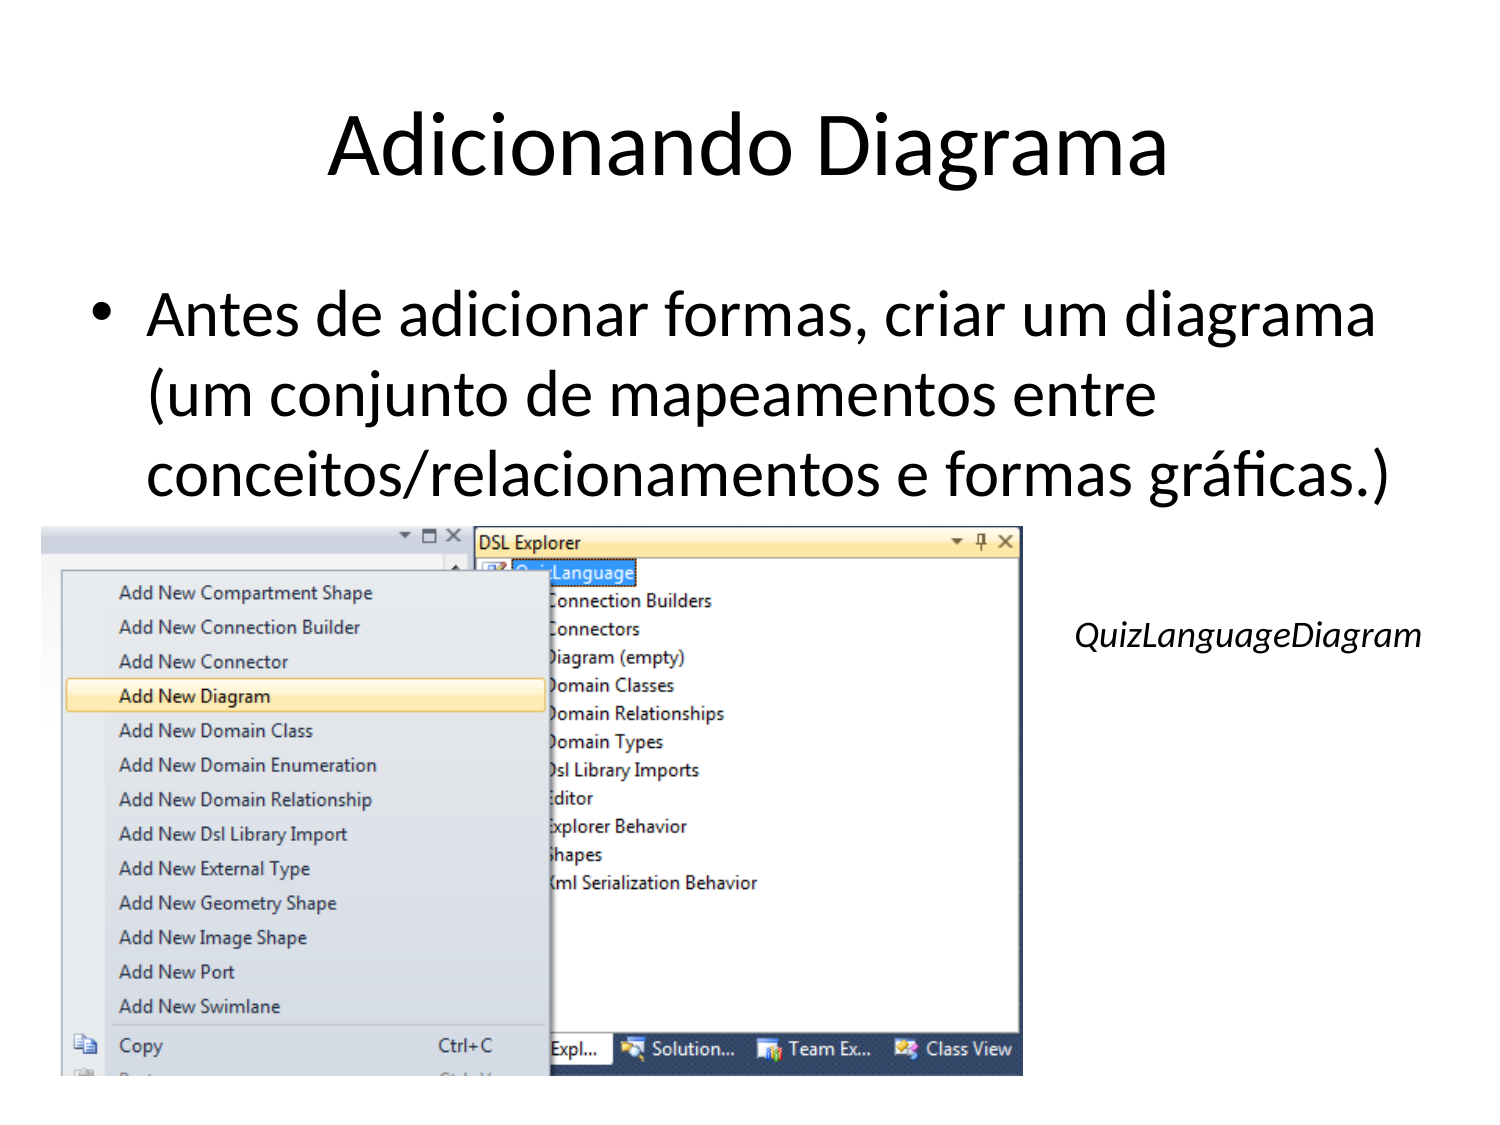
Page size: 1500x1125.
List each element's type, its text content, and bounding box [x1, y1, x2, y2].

picture [40, 526, 1023, 1076]
title Adicionando Diagrama [75, 45, 1425, 233]
list Antes de adicionar formas, criar um diagrama (um conjunto de mapeamentos entre conceitos/relacionamentos e formas gráficas.) [75, 262, 1425, 1005]
text_box QuizLanguageDiagram [1059, 603, 1447, 663]
